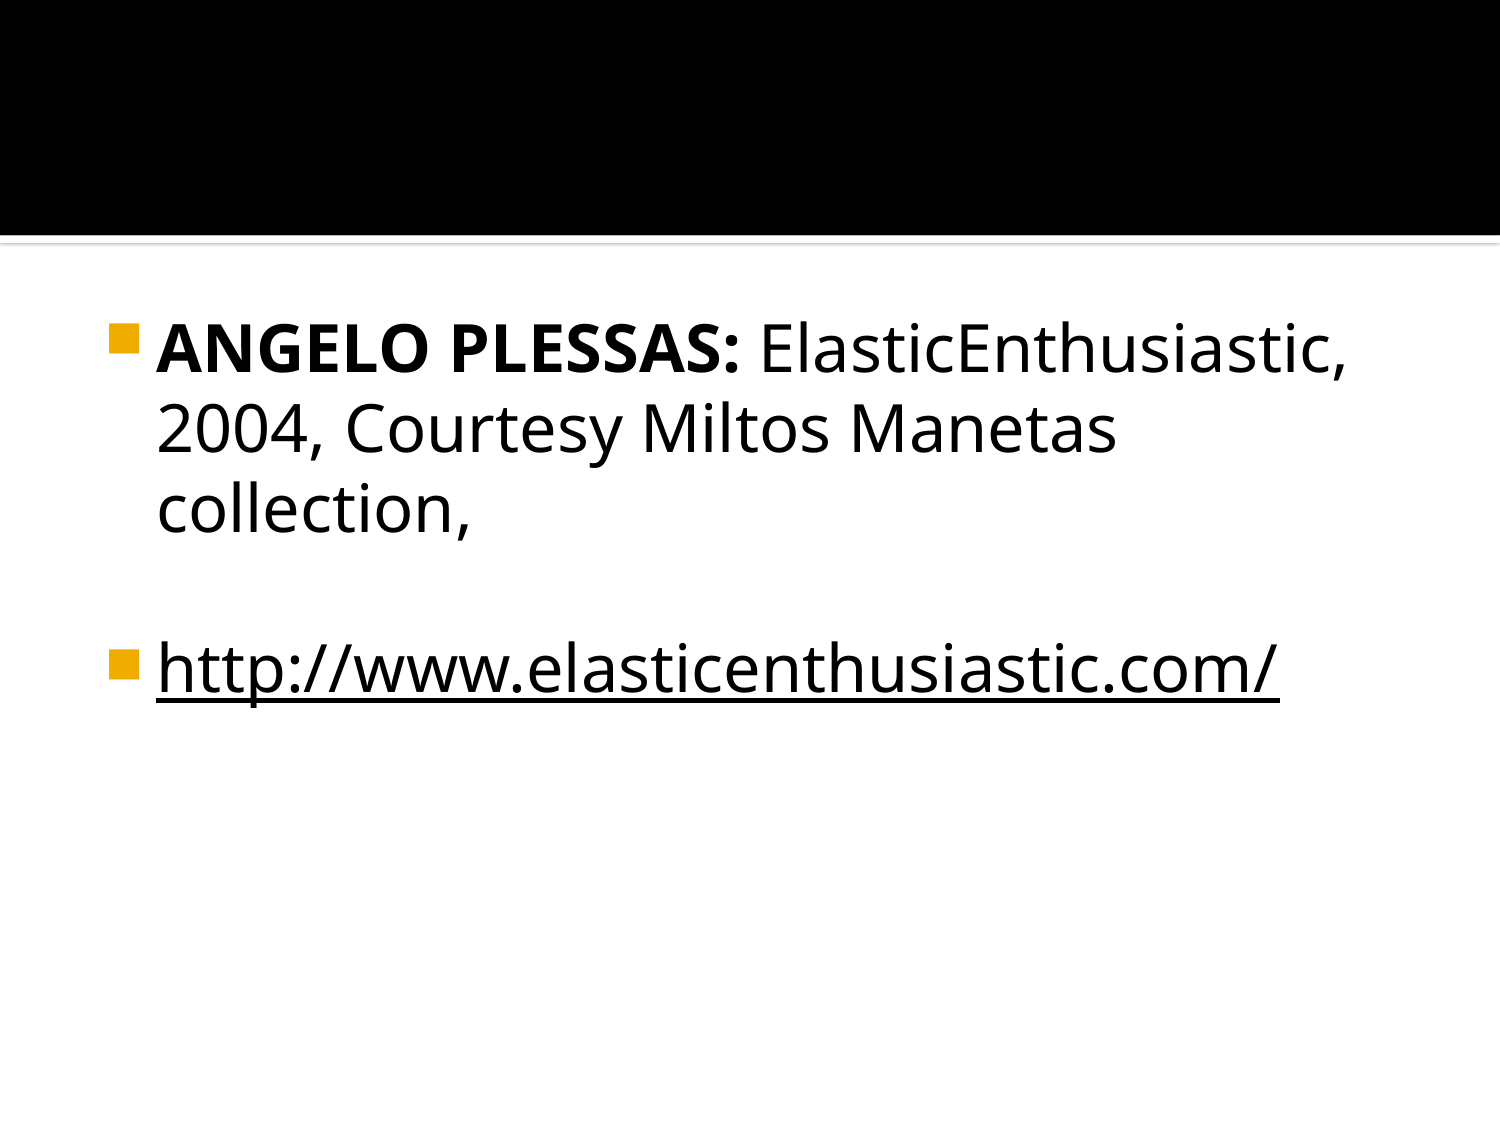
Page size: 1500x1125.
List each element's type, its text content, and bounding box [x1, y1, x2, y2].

list ANGELO PLESSAS: ElasticEnthusiastic, 2004, Courtesy Miltos Manetas collection, http://www.elasticenthusiastic.com/ [75, 291, 1425, 1050]
